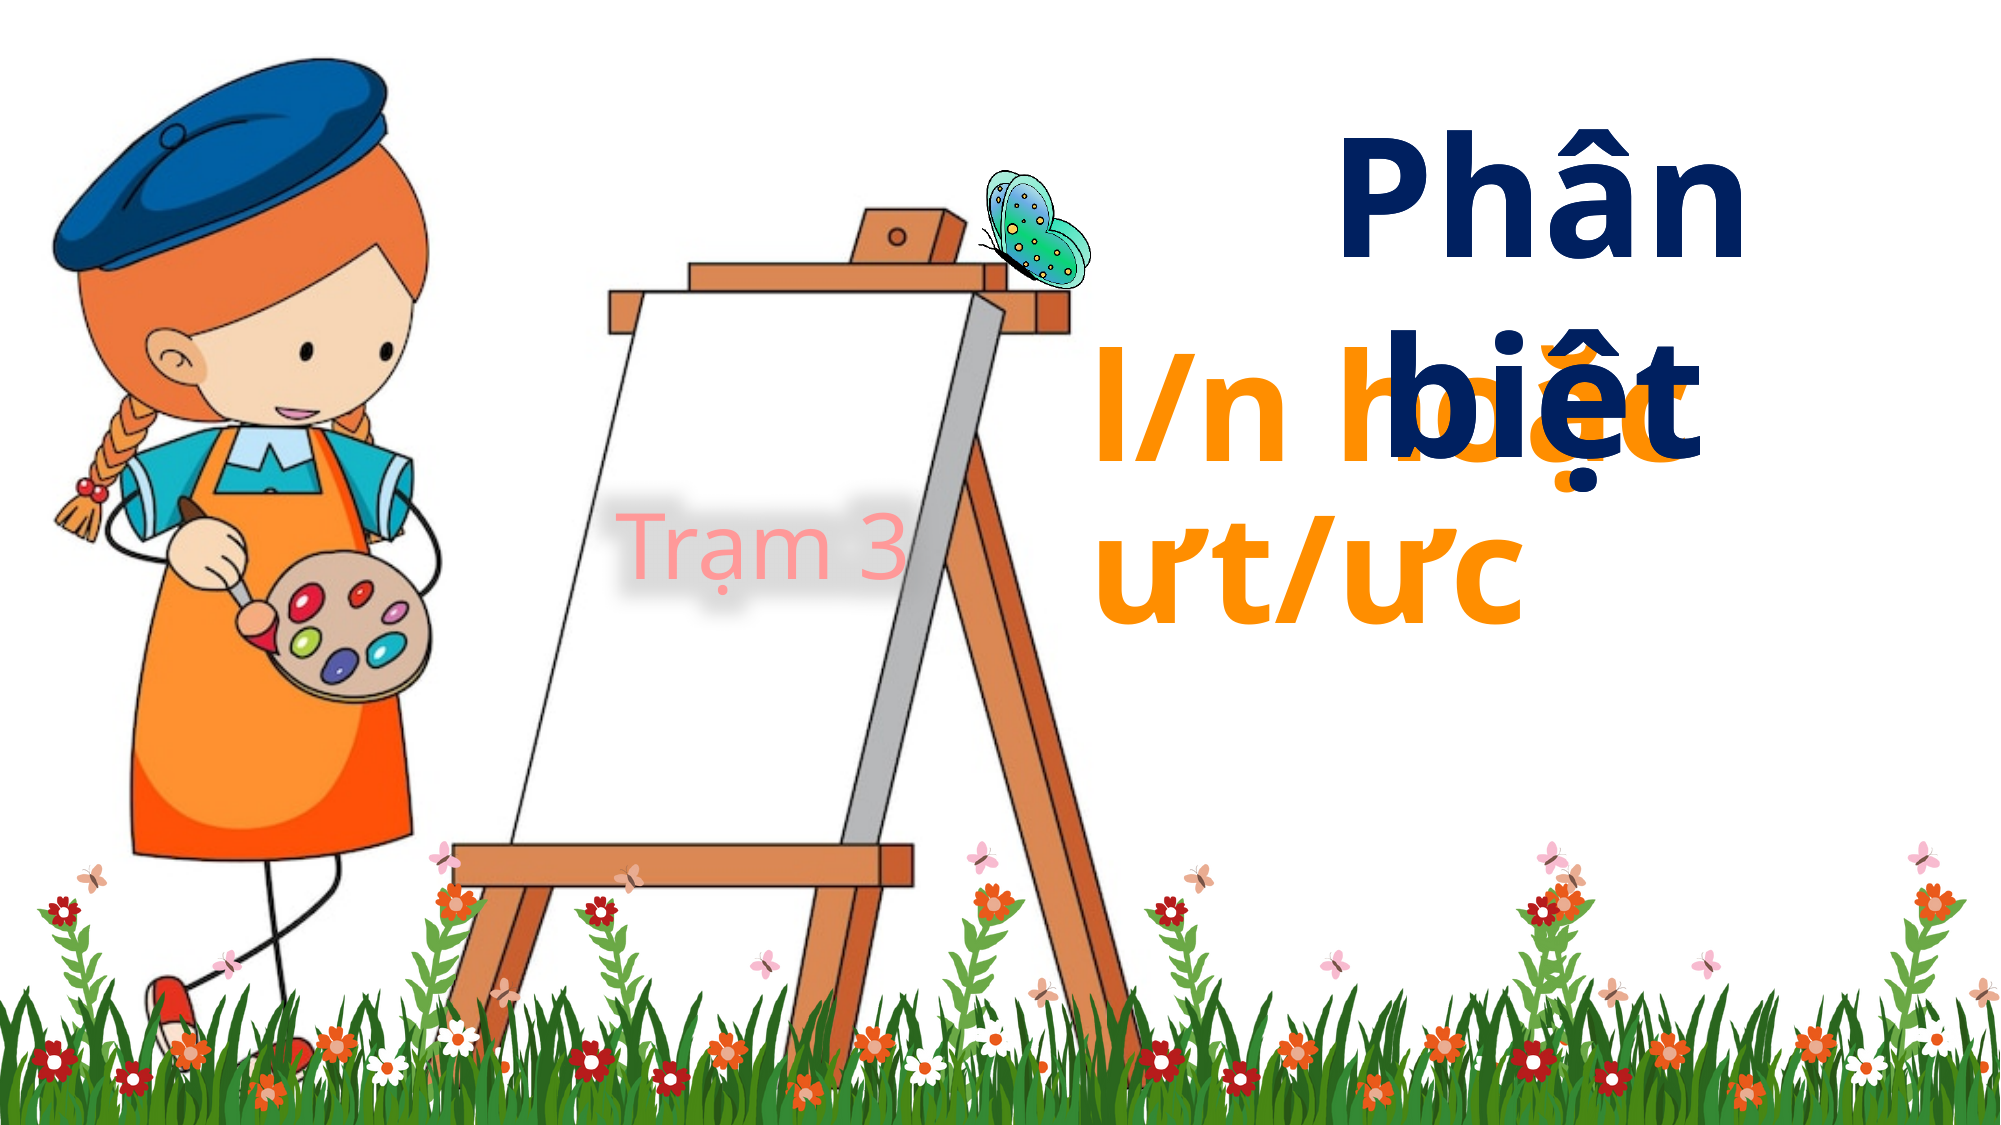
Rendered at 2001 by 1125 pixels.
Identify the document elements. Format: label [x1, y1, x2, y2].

text_box [1057, 312, 1984, 649]
text_box [1247, 83, 1838, 301]
picture [0, 31, 2000, 1125]
